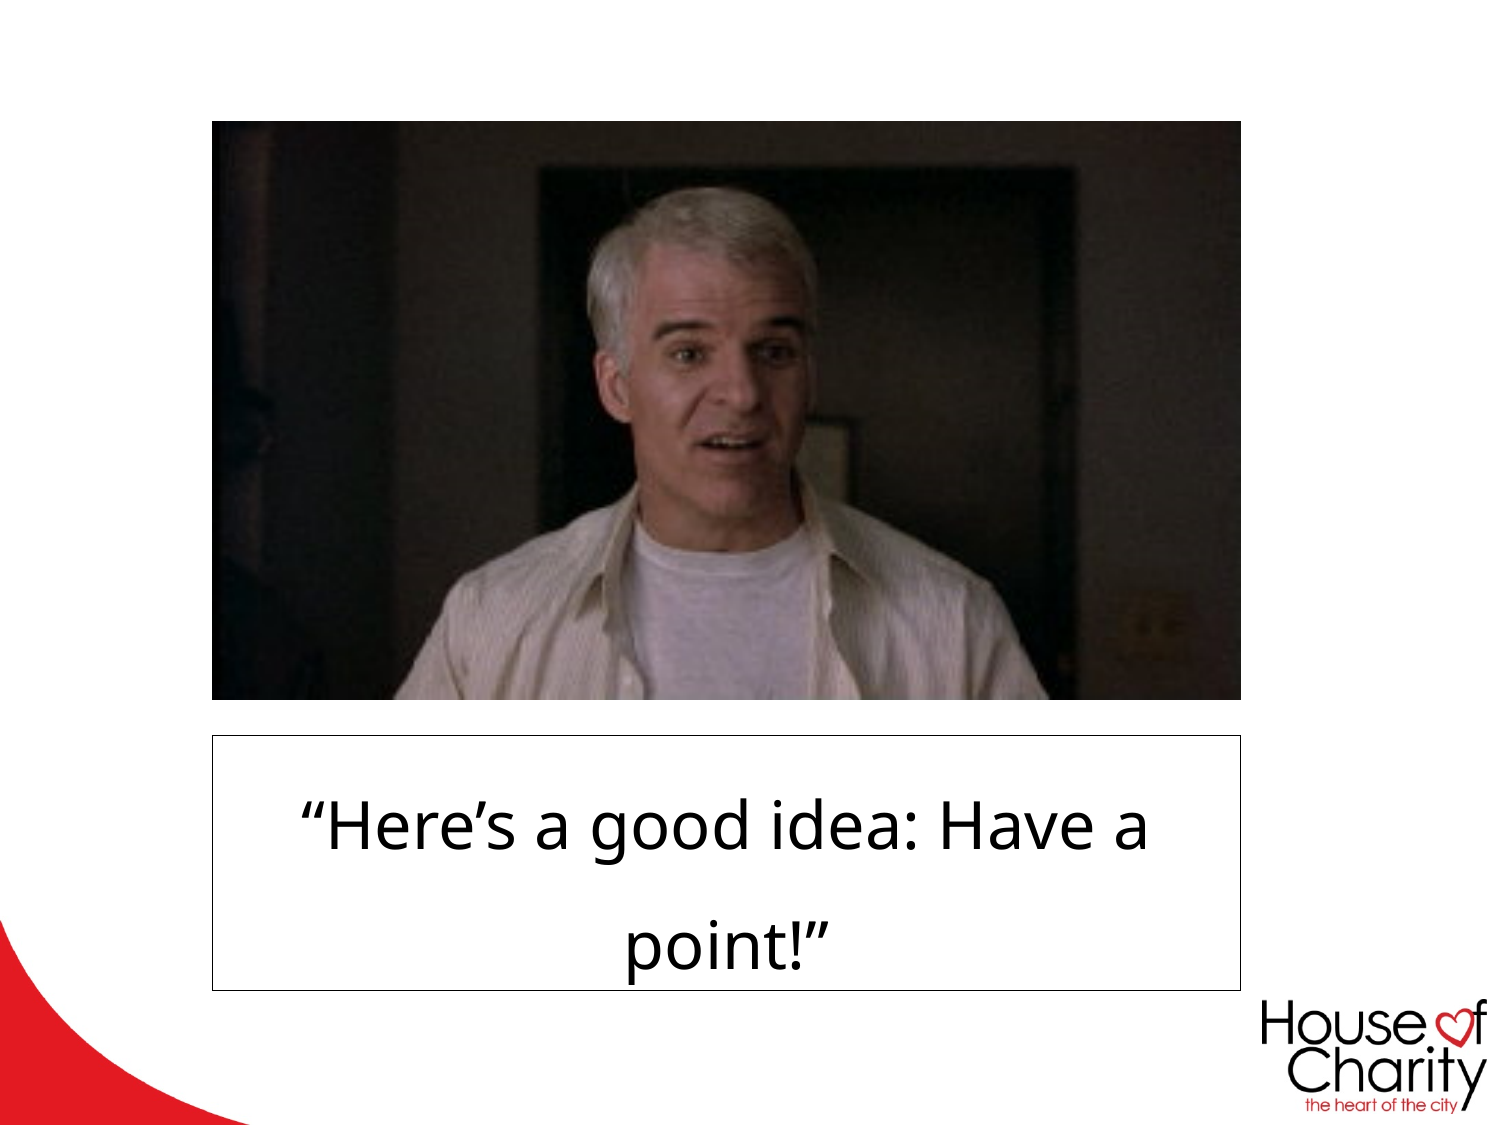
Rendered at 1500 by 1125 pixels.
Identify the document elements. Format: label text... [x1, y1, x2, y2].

picture [212, 120, 1242, 701]
picture [0, 915, 265, 1125]
picture [1262, 999, 1488, 1114]
text_box “Here’s a good idea: Have a point!” [212, 735, 1241, 991]
